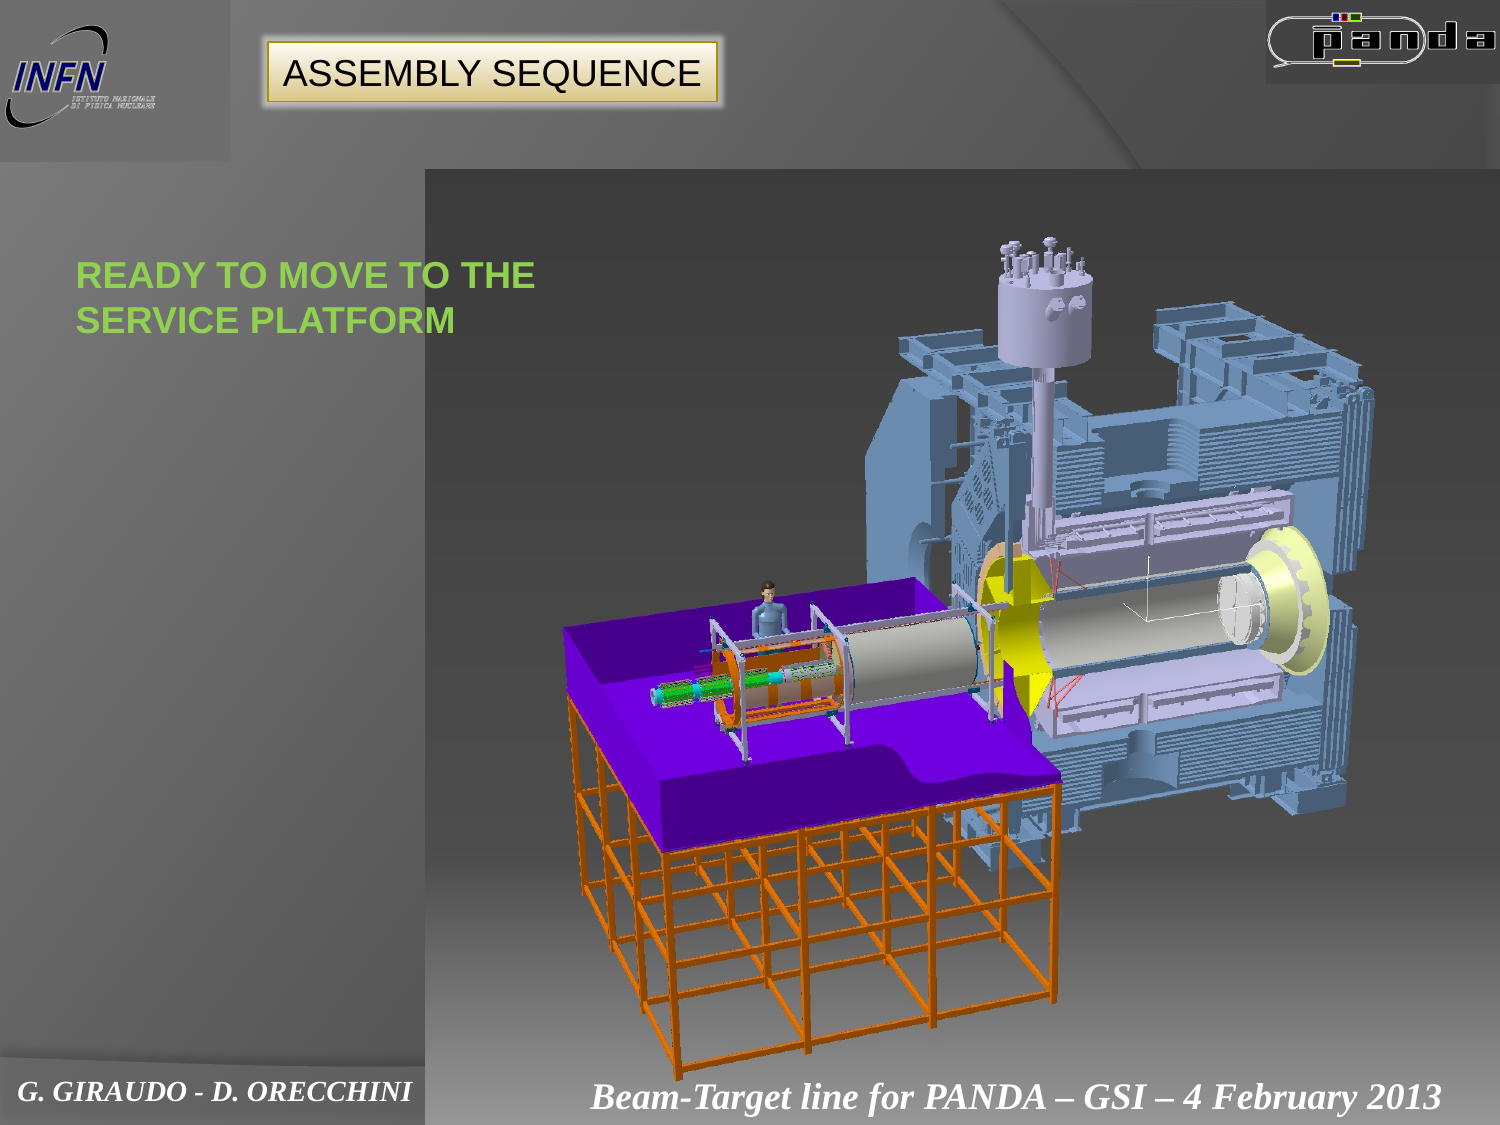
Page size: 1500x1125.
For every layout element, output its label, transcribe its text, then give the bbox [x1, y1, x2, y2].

picture [1265, 0, 1500, 85]
text_box G. GIRAUDO - D. ORECCHINI [2, 1064, 416, 1115]
text_box READY TO MOVE TO THE SERVICE PLATFORM [60, 243, 416, 349]
picture [0, 0, 230, 163]
picture [424, 169, 1500, 1125]
text_box ASSEMBLY SEQUENCE [267, 41, 718, 102]
